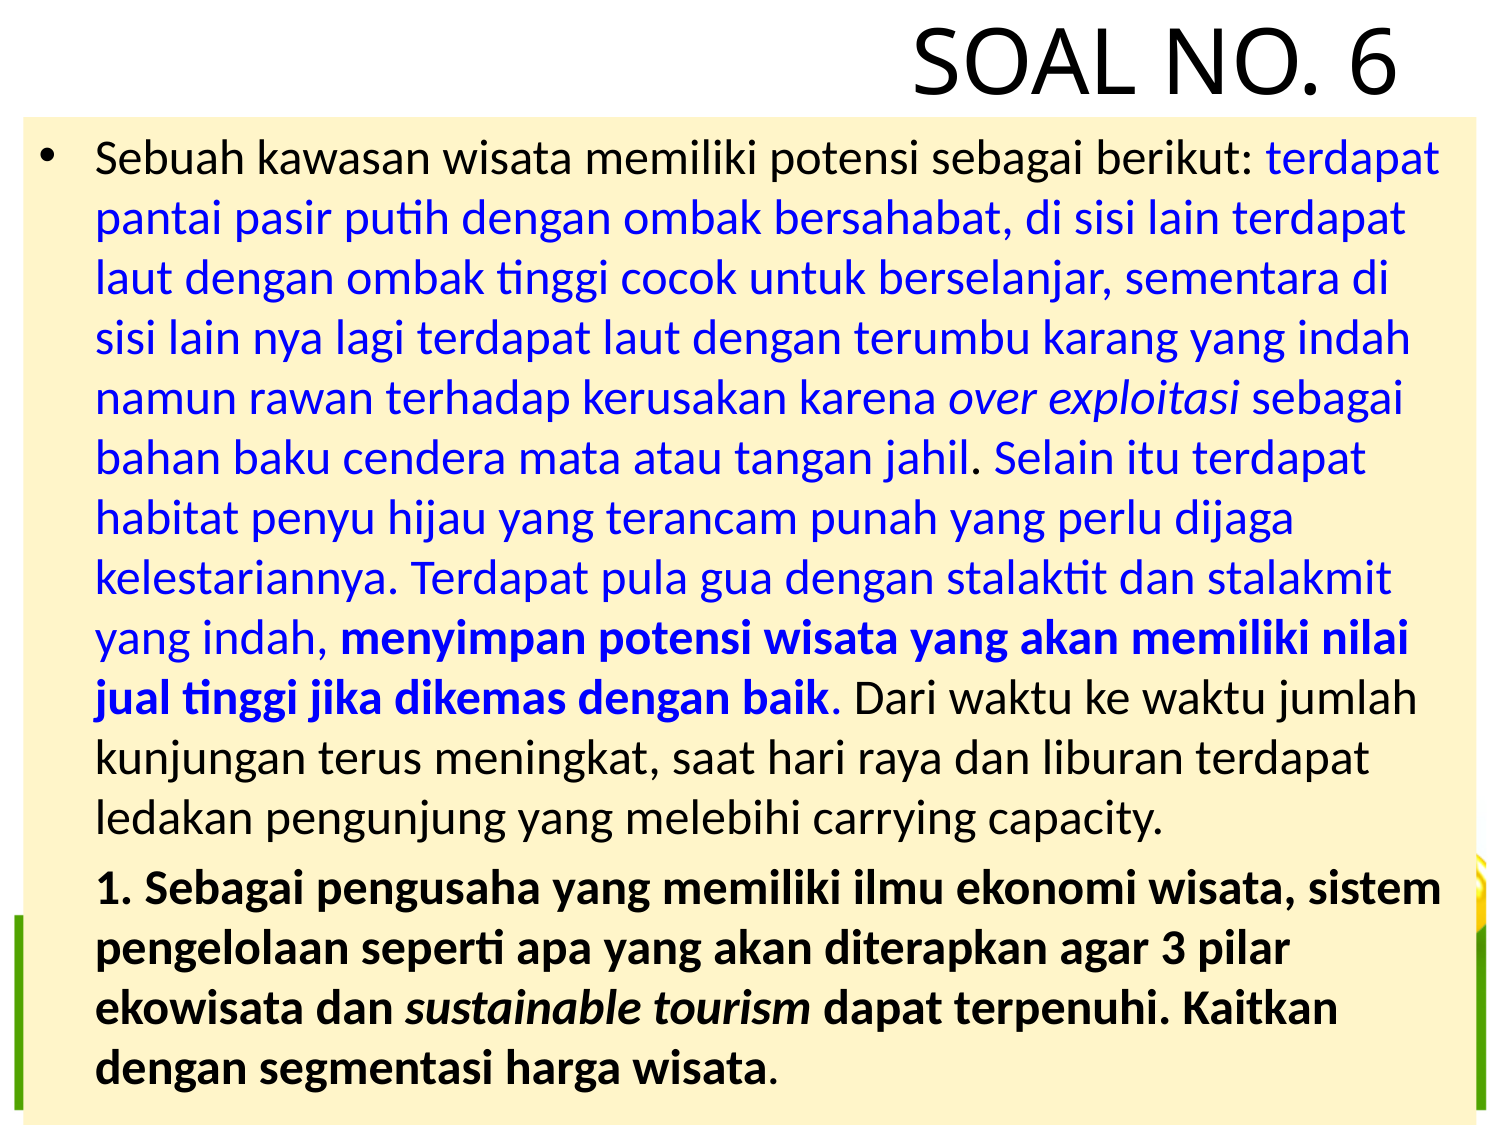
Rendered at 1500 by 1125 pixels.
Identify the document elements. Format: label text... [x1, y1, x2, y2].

title SOAL NO. 6 [810, 0, 1500, 116]
picture [1477, 116, 1500, 1125]
list Sebuah kawasan wisata memiliki potensi sebagai berikut: terdapat pantai pasir putih dengan ombak bersahabat, di sisi lain terdapat laut dengan ombak tinggi cocok untuk berselanjar, sementara di sisi lain nya lagi terdapat laut dengan terumbu karang yang indah namun rawan terhadap kerusakan karena over exploitasi sebagai bahan baku cendera mata atau tangan jahil. Selain itu terdapat habitat penyu hijau yang terancam punah yang perlu dijaga kelestariannya. Terdapat pula gua dengan stalaktit dan stalakmit yang indah, menyimpan potensi wisata yang akan memiliki nilai jual tinggi jika dikemas dengan baik. Dari waktu ke waktu jumlah kunjungan terus meningkat, saat hari raya dan liburan terdapat ledakan pengunjung yang melebihi carrying capacity. 1. Sebagai pengusaha yang memiliki ilmu ekonomi wisata, sistem pengelolaan seperti apa yang akan diterapkan agar 3 pilar ekowisata dan sustainable tourism dapat terpenuhi. Kaitkan dengan segmentasi harga wisata. [23, 116, 1477, 1125]
picture [0, 0, 810, 1125]
